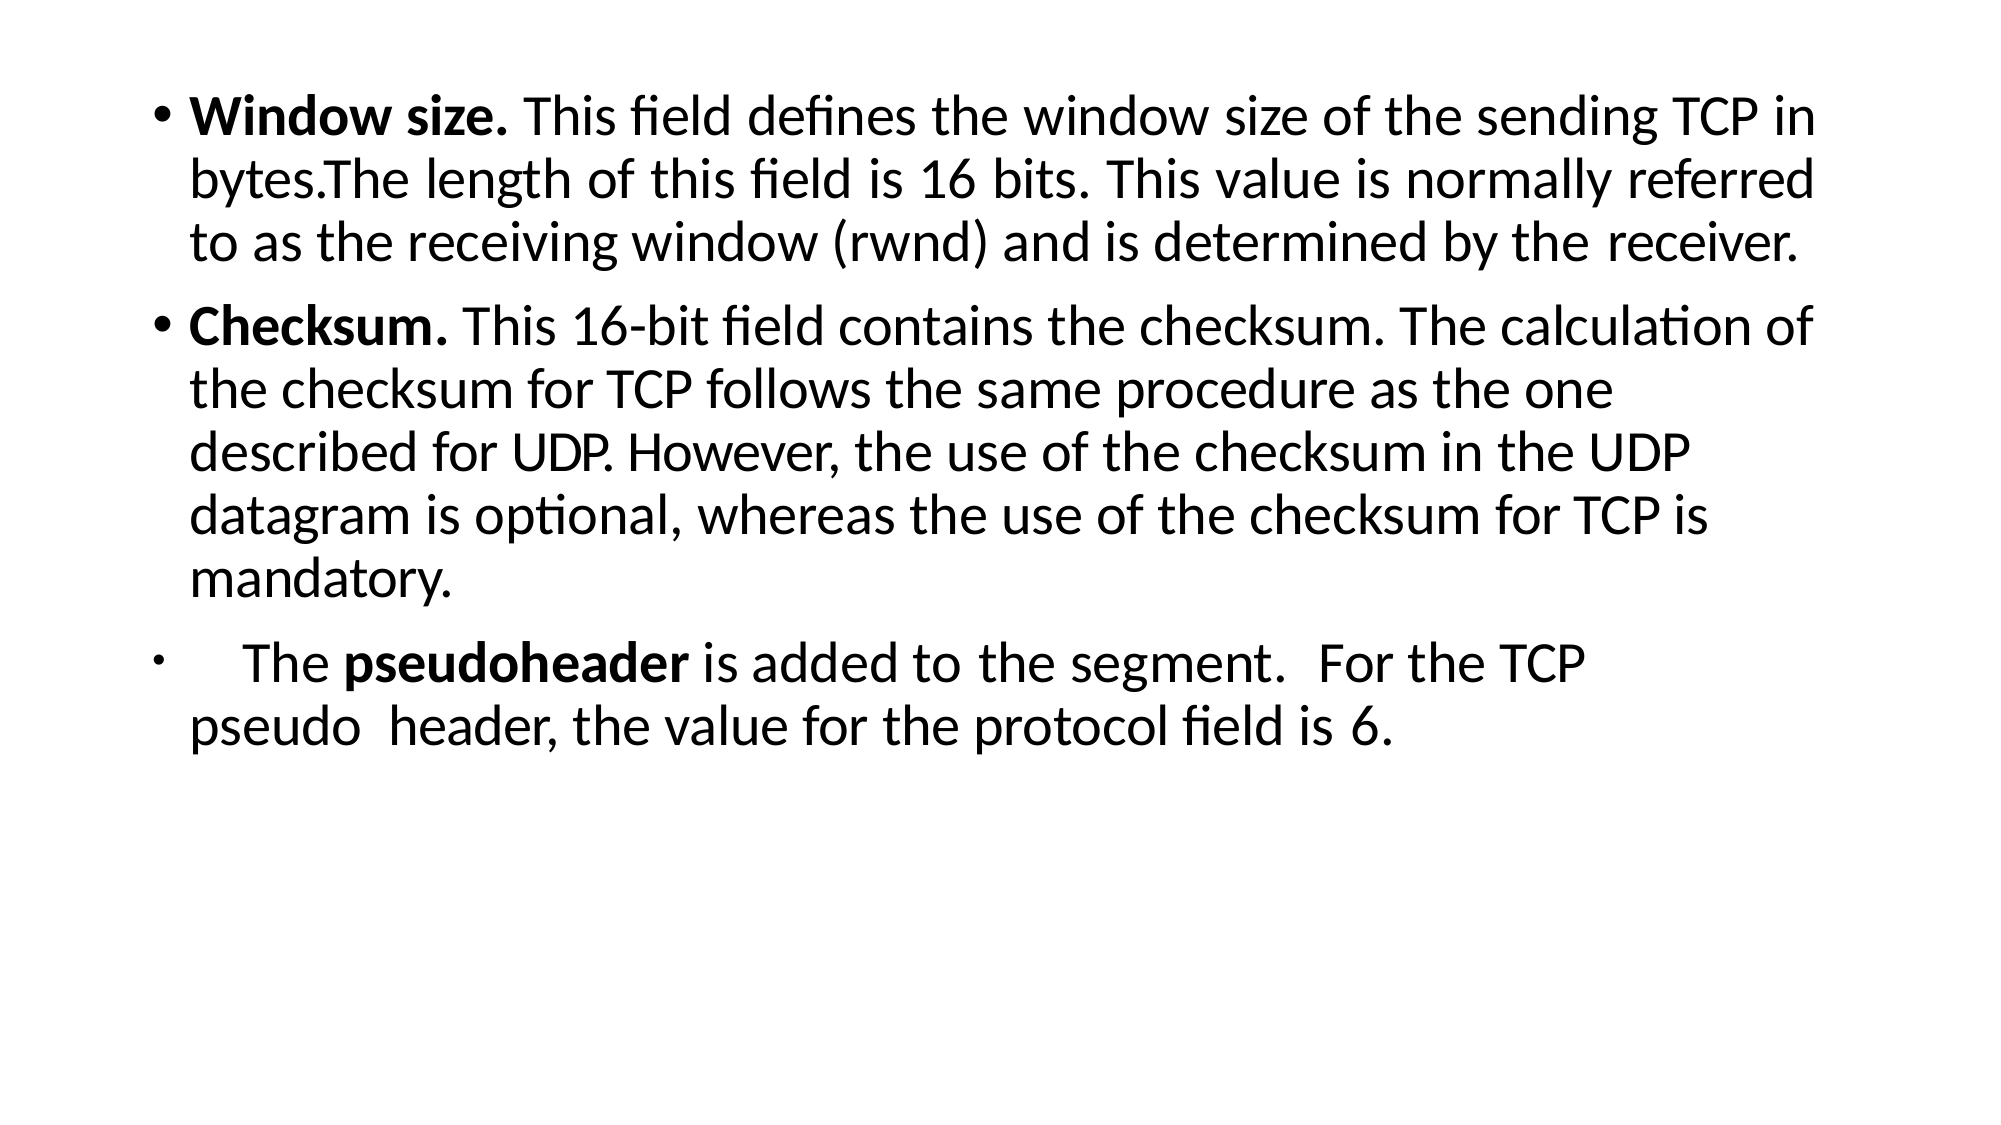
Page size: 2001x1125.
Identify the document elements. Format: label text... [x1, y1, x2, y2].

text_box Window size. This field defines the window size of the sending TCP in bytes.The length of this field is 16 bits. This value is normally referred to as the receiving window (rwnd) and is determined by the receiver. Checksum. This 16-bit field contains the checksum. The calculation of the checksum for TCP follows the same procedure as the one described for UDP. However, the use of the checksum in the UDP datagram is optional, whereas the use of the checksum for TCP is mandatory. The pseudoheader is added to the segment. For the TCP pseudo header, the value for the protocol field is 6. [150, 76, 1833, 758]
